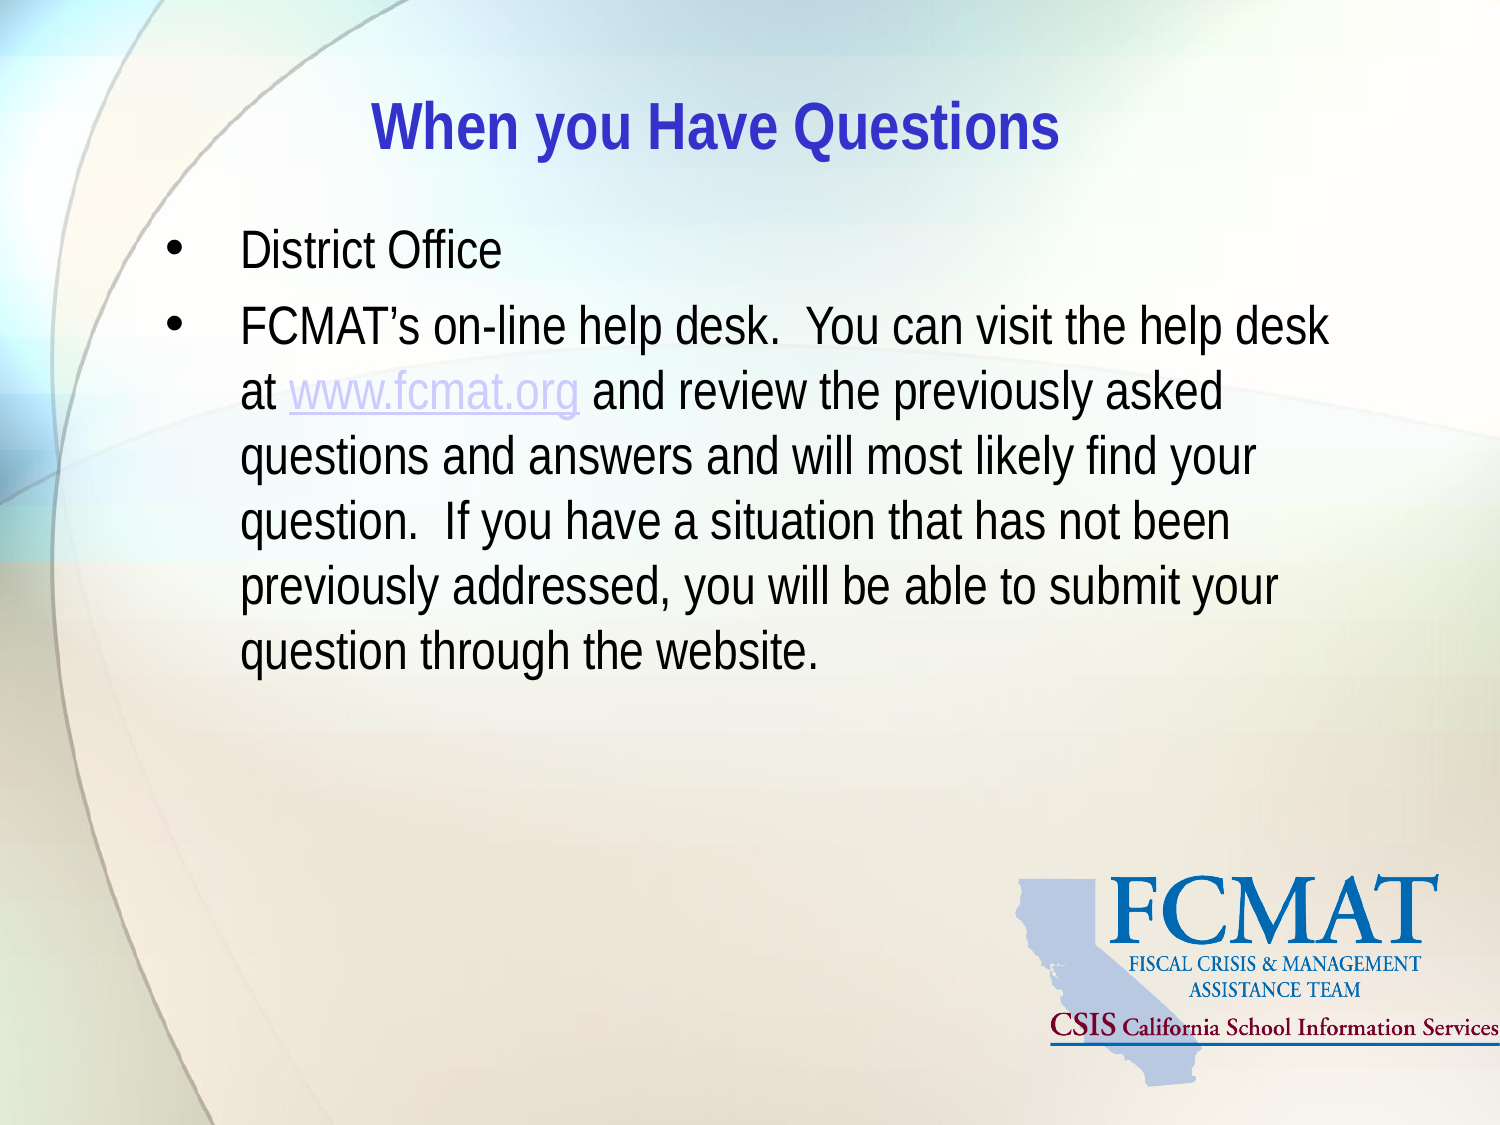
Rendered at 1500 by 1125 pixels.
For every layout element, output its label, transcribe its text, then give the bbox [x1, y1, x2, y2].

list District Office FCMAT’s on-line help desk. You can visit the help desk at www.fcmat.org and review the previously asked questions and answers and will most likely find your question. If you have a situation that has not been previously addressed, you will be able to submit your question through the website. [149, 287, 1388, 688]
title When you Have Questions [86, 74, 1363, 263]
picture [0, 0, 1500, 1125]
